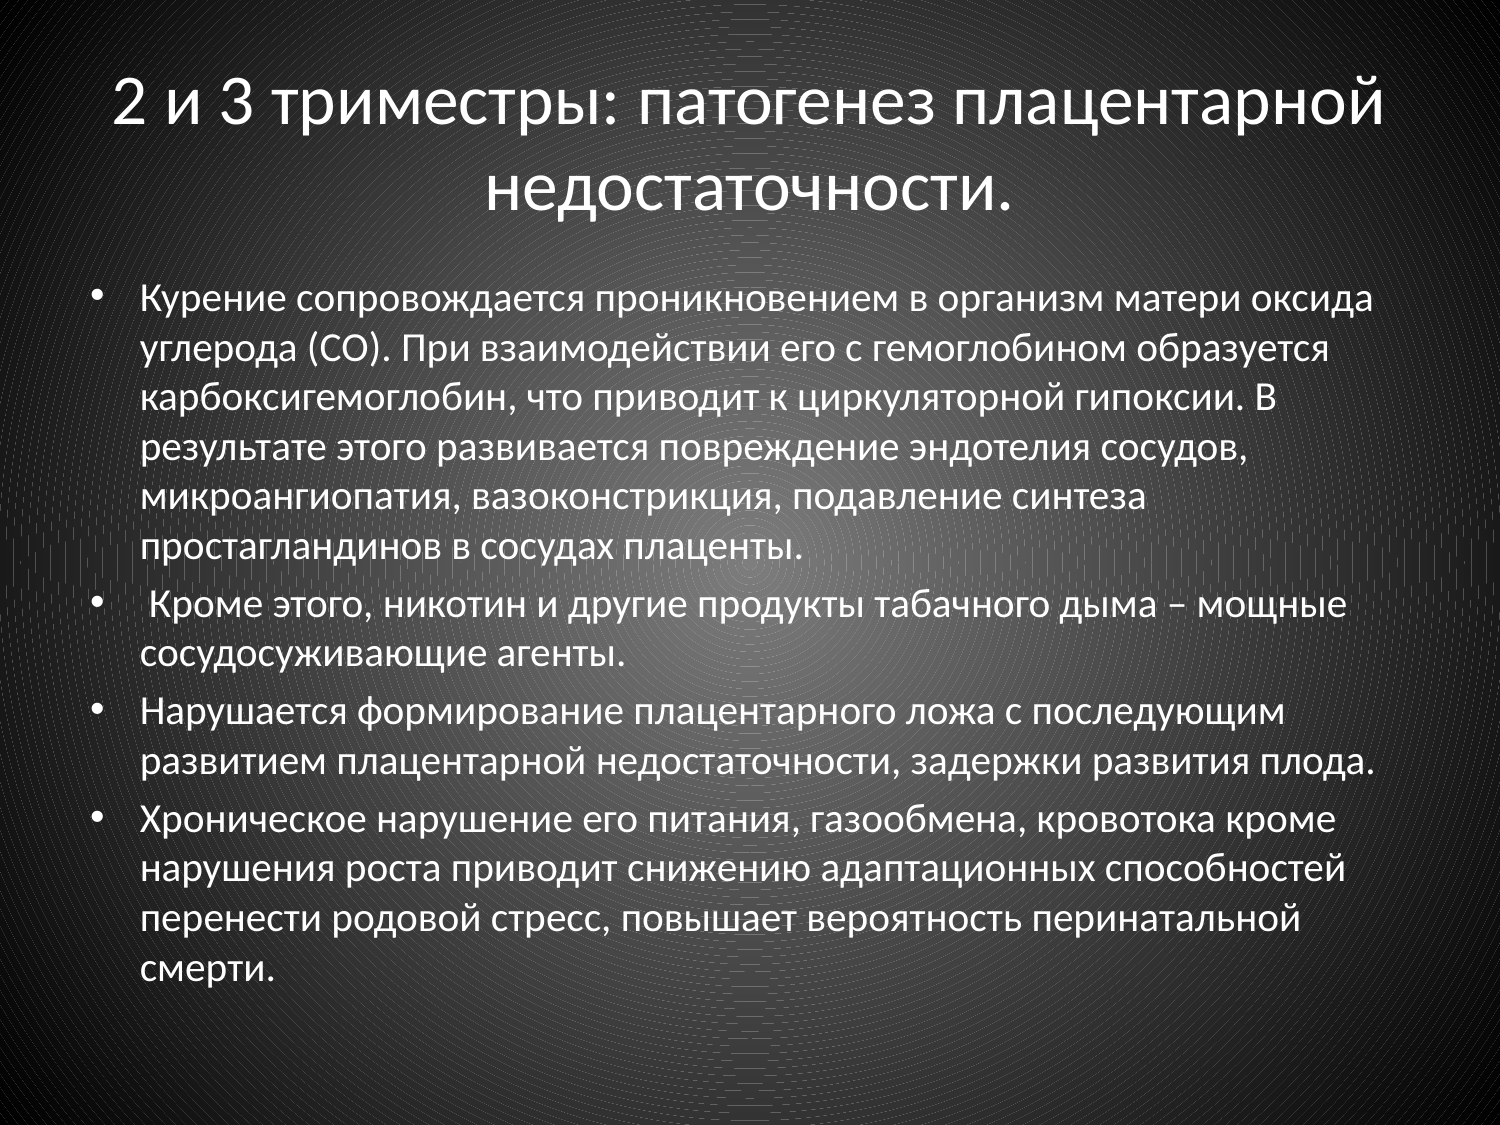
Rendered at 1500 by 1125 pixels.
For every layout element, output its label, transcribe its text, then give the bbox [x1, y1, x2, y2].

title 2 и 3 триместры: патогенез плацентарной недостаточности. [75, 45, 1425, 233]
list Курение сопровождается проникновением в организм матери оксида углерода (СО). При взаимодействии его с гемоглобином образуется карбоксигемоглобин, что приводит к циркуляторной гипоксии. В результате этого развивается повреждение эндотелия сосудов, микроангиопатия, вазоконстрикция, подавление синтеза простагландинов в сосудах плаценты. Кроме этого, никотин и другие продукты табачного дыма – мощные сосудосуживающие агенты. Нарушается формирование плацентарного ложа с последующим развитием плацентарной недостаточности, задержки развития плода. Хроническое нарушение его питания, газообмена, кровотока кроме нарушения роста приводит снижению адаптационных способностей перенести родовой стресс, повышает вероятность перинатальной смерти. [75, 262, 1425, 1005]
